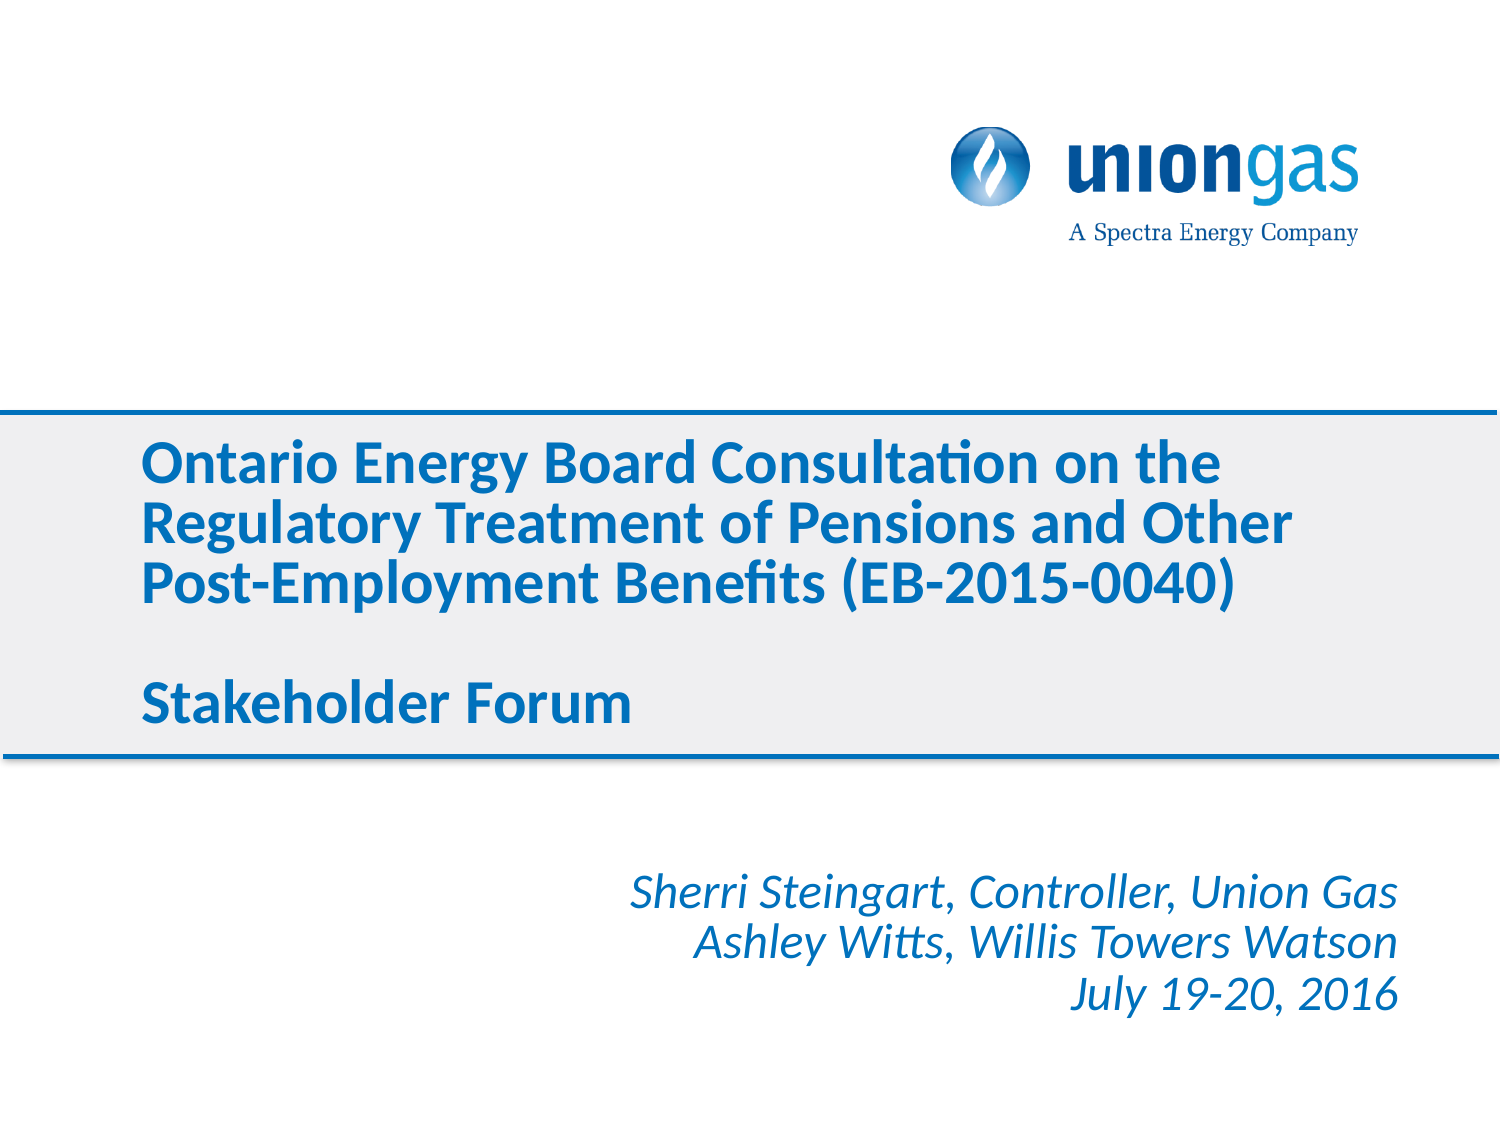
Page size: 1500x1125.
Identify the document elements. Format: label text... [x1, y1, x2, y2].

title Ontario Energy Board Consultation on the Regulatory Treatment of Pensions and Other Post-Employment Benefits (EB-2015-0040) Stakeholder Forum [125, 452, 1426, 719]
picture [950, 126, 1358, 246]
subtitle Sherri Steingart, Controller, Union Gas Ashley Witts, Willis Towers Watson July 19-20, 2016 [324, 813, 1414, 1028]
